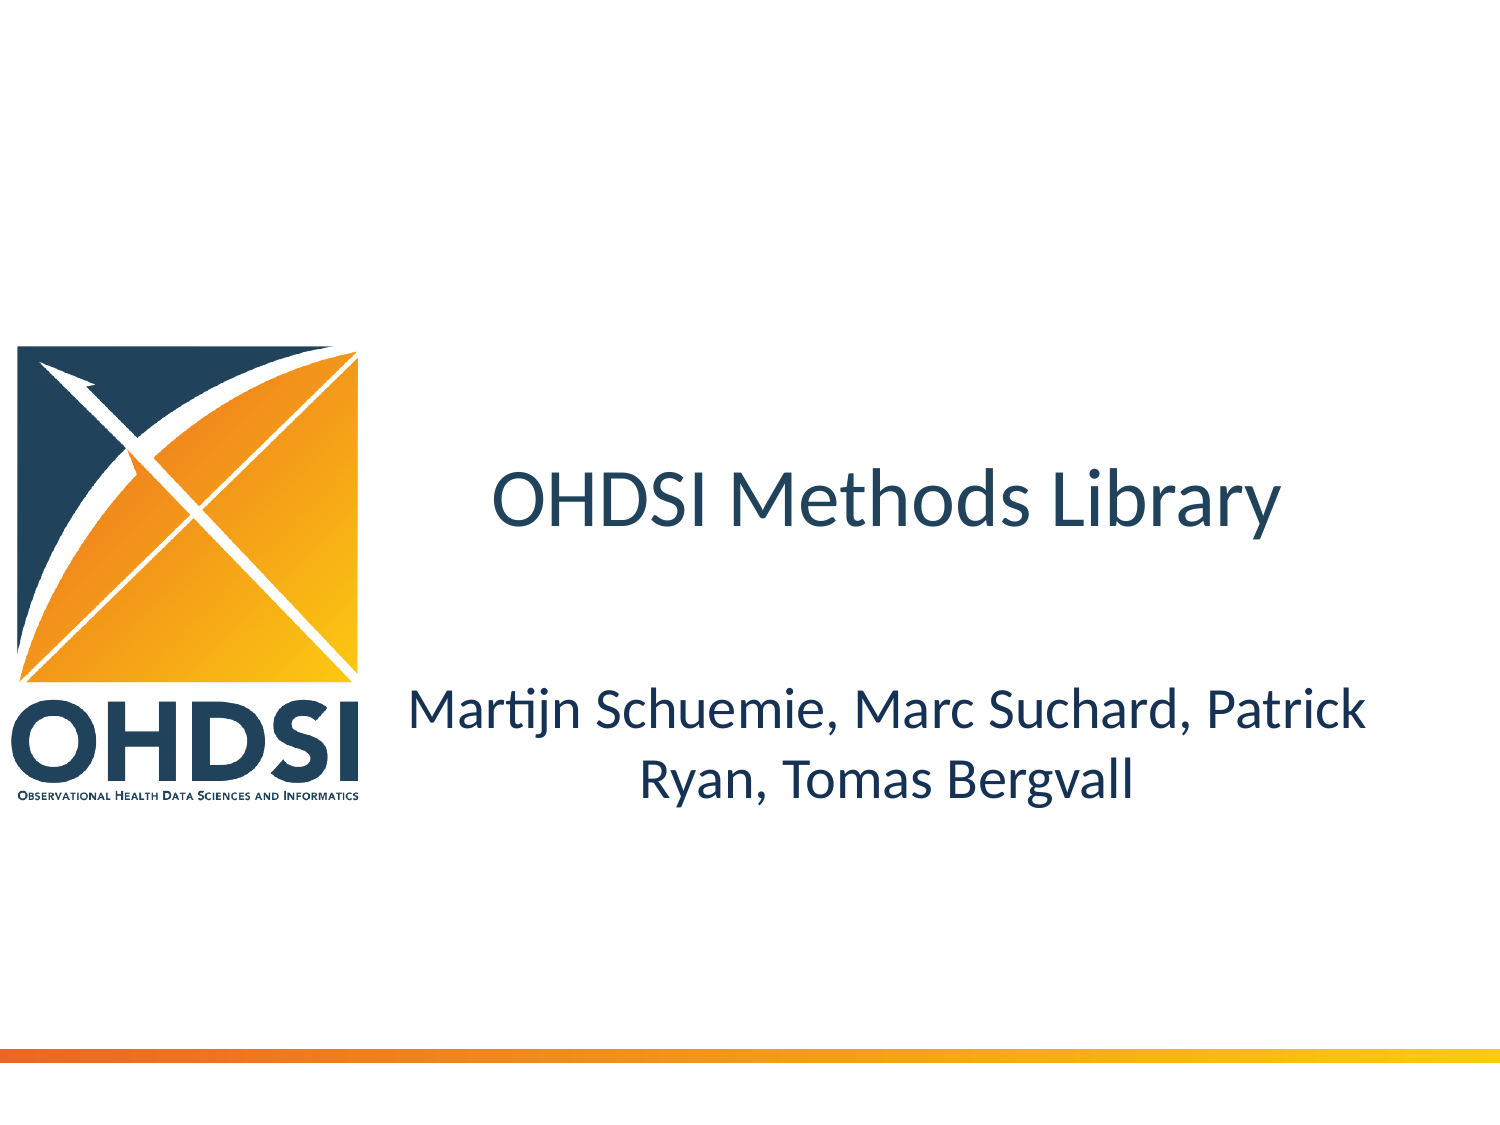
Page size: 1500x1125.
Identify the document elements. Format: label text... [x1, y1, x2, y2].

subtitle Martijn Schuemie, Marc Suchard, Patrick Ryan, Tomas Bergvall [387, 662, 1388, 950]
title OHDSI Methods Library [387, 349, 1388, 638]
picture [0, 307, 403, 838]
